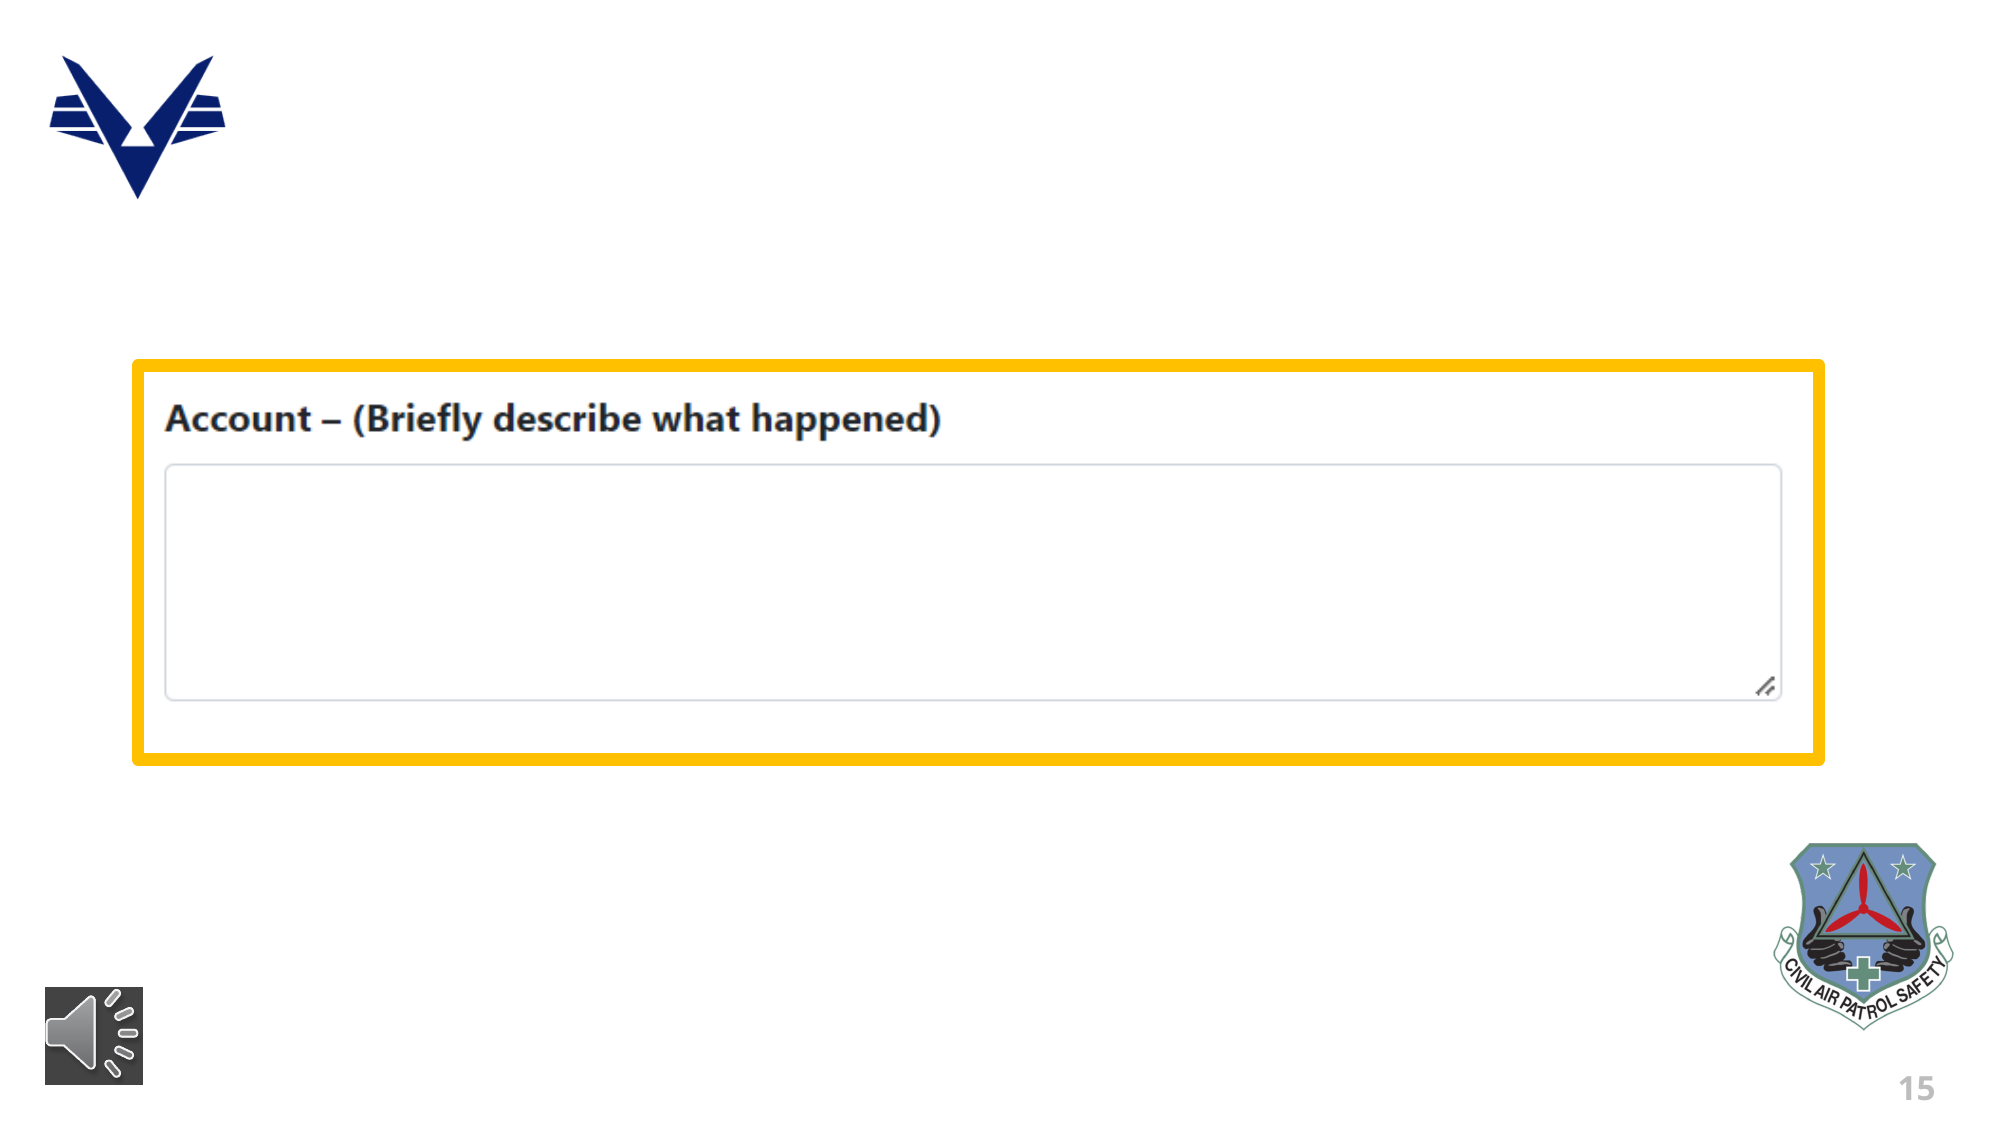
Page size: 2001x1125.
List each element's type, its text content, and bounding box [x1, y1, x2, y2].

picture [44, 986, 145, 1086]
picture [41, 43, 234, 207]
slide_number 15 [1793, 1059, 1951, 1113]
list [144, 371, 1813, 753]
picture [1767, 839, 1958, 1031]
